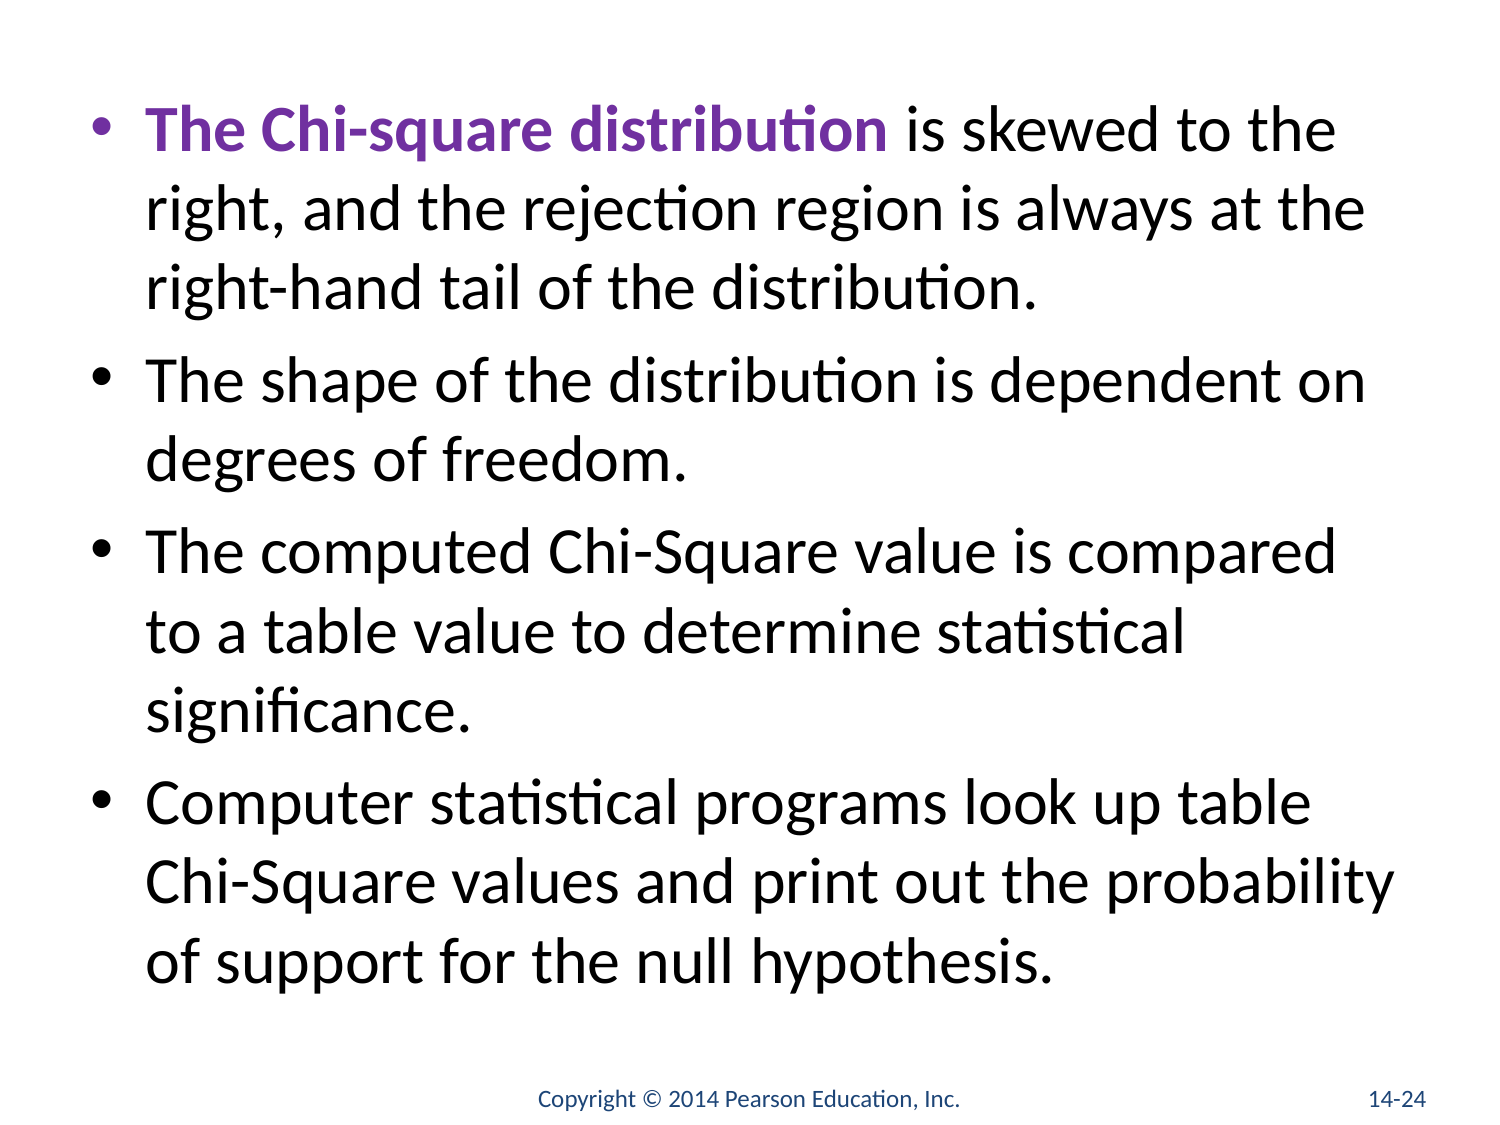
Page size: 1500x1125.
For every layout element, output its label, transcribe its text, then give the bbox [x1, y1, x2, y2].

list The Chi-square distribution is skewed to the right, and the rejection region is always at the right-hand tail of the distribution. The shape of the distribution is dependent on degrees of freedom. The computed Chi-Square value is compared to a table value to determine statistical significance. Computer statistical programs look up table Chi-Square values and print out the probability of support for the null hypothesis. [75, 78, 1425, 1005]
